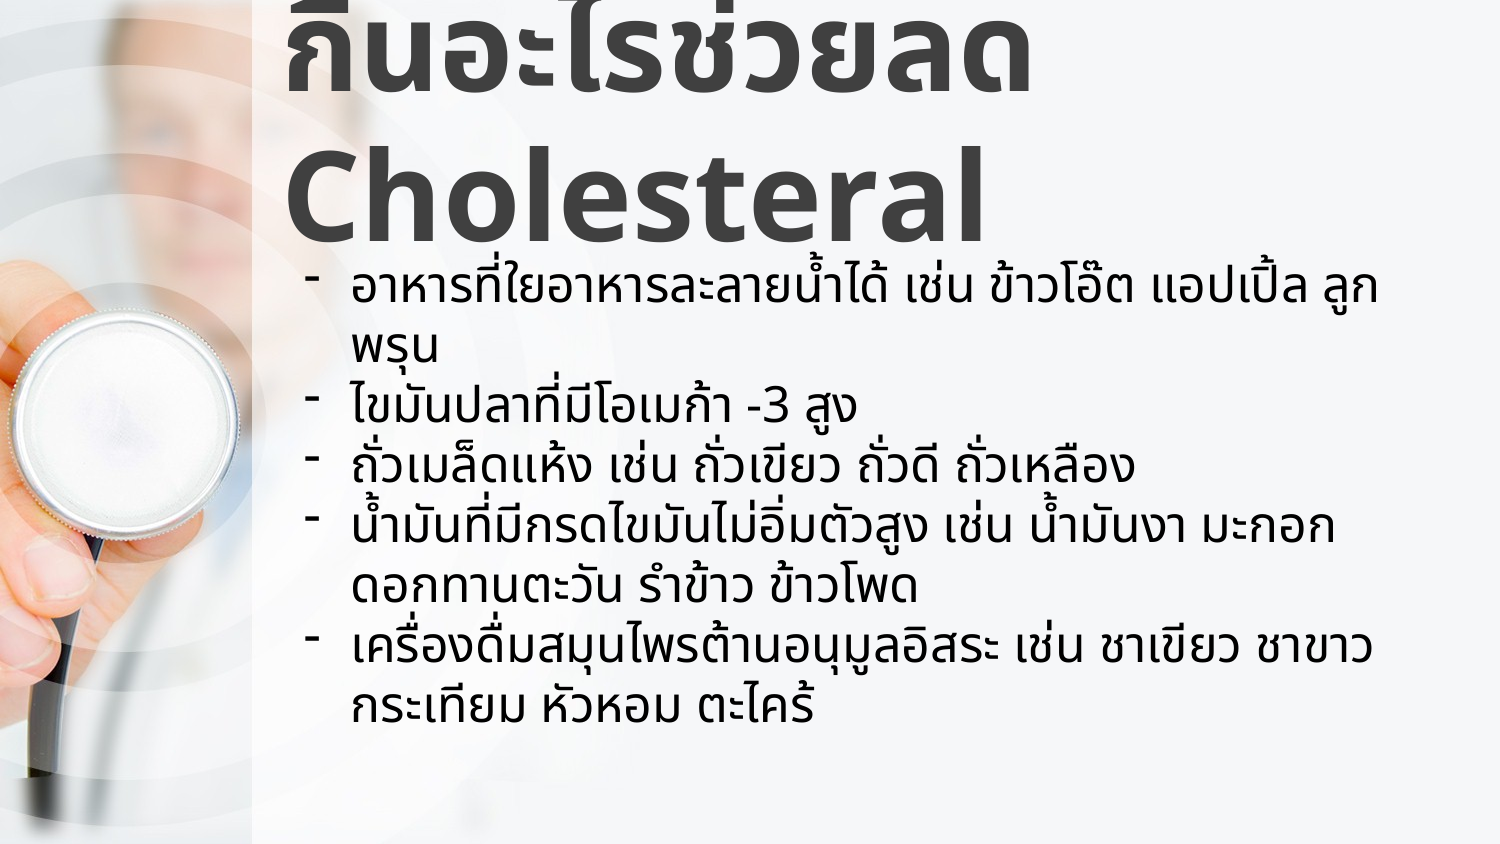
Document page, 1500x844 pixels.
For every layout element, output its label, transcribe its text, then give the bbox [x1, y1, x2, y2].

title กินอะไรช่วยลด Cholesteral [266, 43, 1500, 189]
text_box อาหารที่ใยอาหารละลายน้ำได้ เช่น ข้าวโอ๊ต แอปเปิ้ล ลูกพรุน ไขมันปลาที่มีโอเมก้า -3 สูง ถั่วเมล็ดแห้ง เช่น ถั่วเขียว ถั่วดี ถั่วเหลือง น้ำมันที่มีกรดไขมันไม่อิ่มตัวสูง เช่น น้ำมันงา มะกอก ดอกทานตะวัน รำข้าว ข้าวโพด เครื่องดื่มสมุนไพรต้านอนุมูลอิสระ เช่น ชาเขียว ชาขาว กระเทียม หัวหอม ตะไคร้ [289, 244, 1424, 740]
picture [0, 0, 1500, 844]
